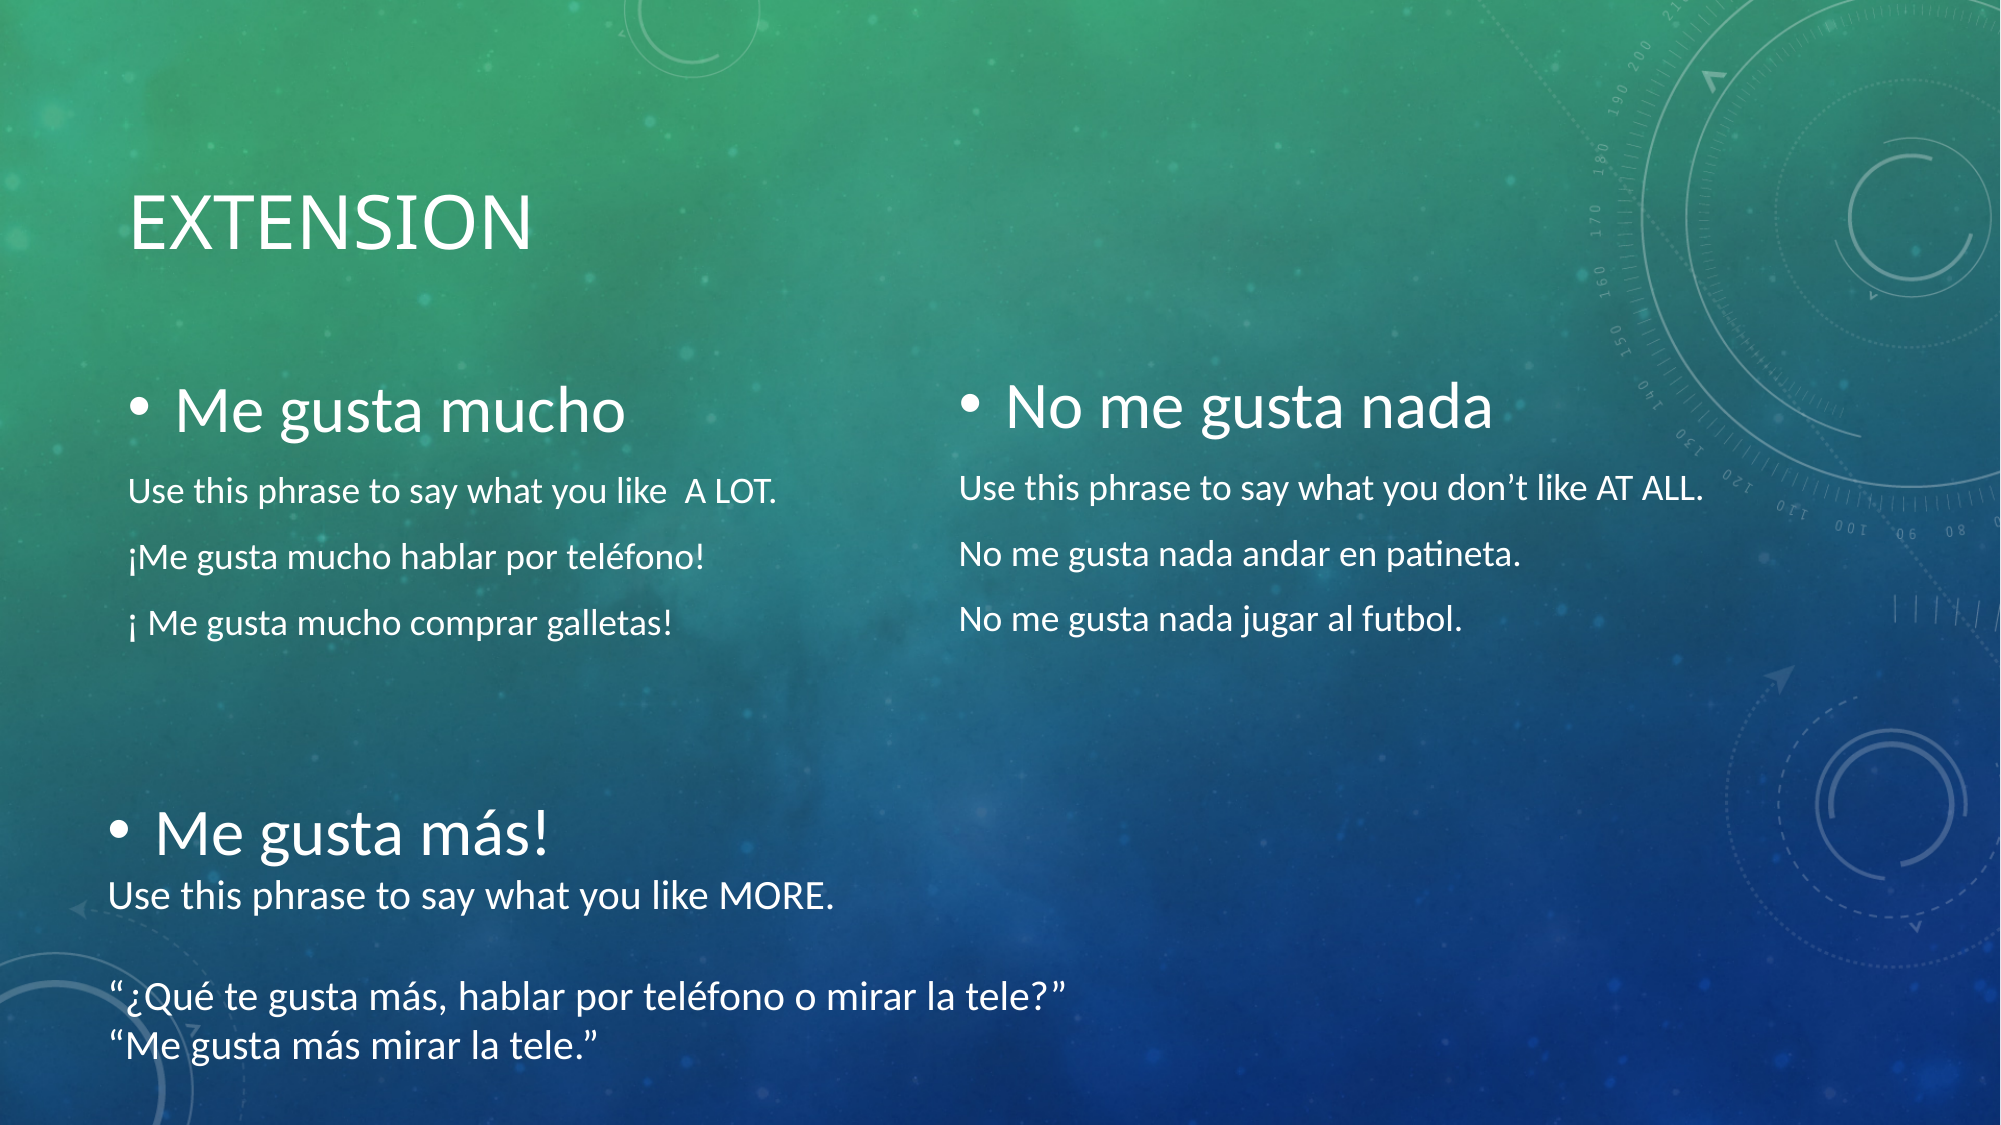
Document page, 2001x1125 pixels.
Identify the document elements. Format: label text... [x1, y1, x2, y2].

text_box Me gusta más! Use this phrase to say what you like MORE. “¿Qué te gusta más, hablar por teléfono o mirar la tele?” “Me gusta más mirar la tele.” [92, 780, 1867, 1125]
list Me gusta mucho Use this phrase to say what you like A LOT. ¡Me gusta mucho hablar por teléfono! ¡ Me gusta mucho comprar galletas! [112, 287, 932, 722]
list No me gusta nada Use this phrase to say what you don’t like AT ALL. No me gusta nada andar en patineta. No me gusta nada jugar al futbol. [943, 279, 1763, 722]
title EXTENSION [112, 99, 1775, 339]
picture [0, 0, 2001, 1125]
